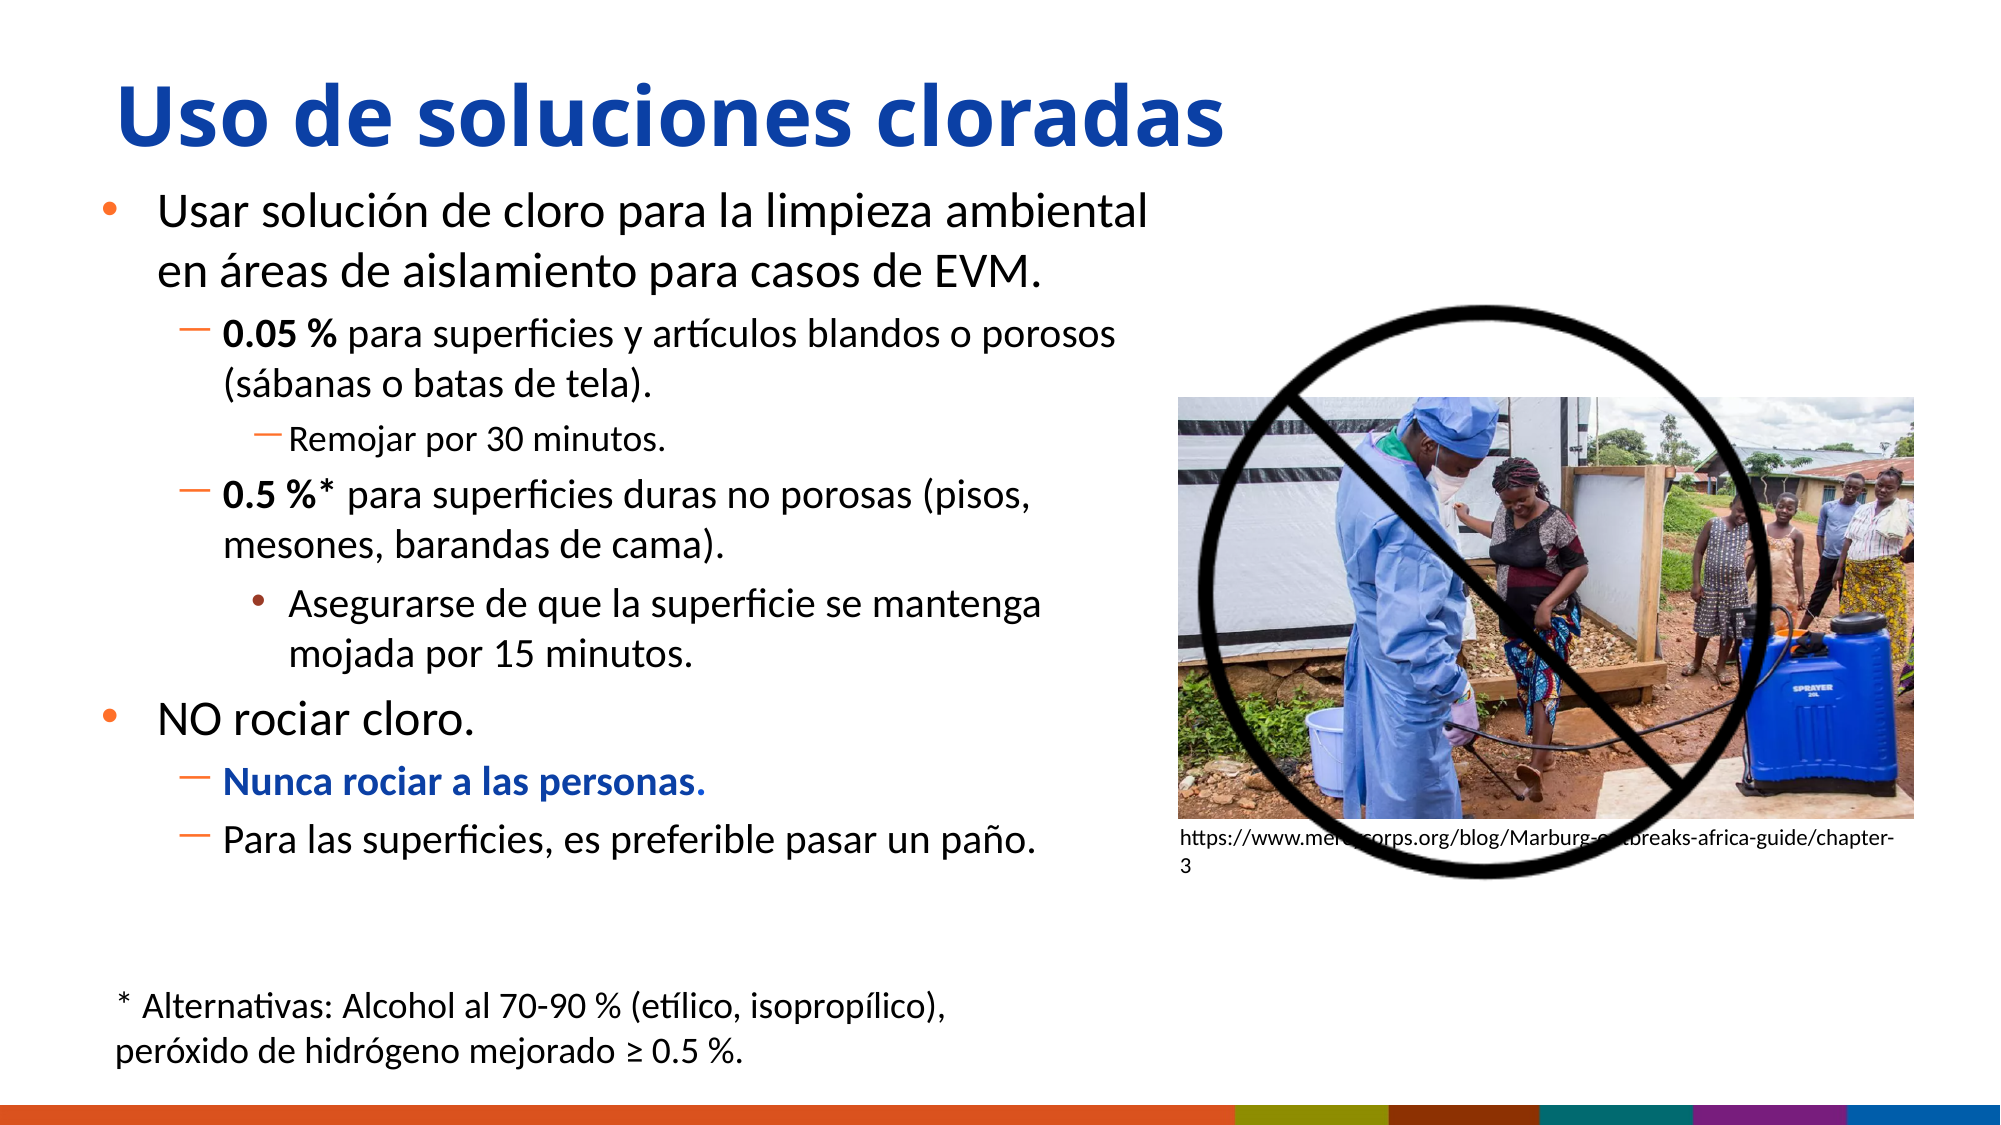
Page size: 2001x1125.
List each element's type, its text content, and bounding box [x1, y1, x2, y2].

picture [0, 1105, 2000, 1125]
title Uso de soluciones cloradas [99, 45, 1900, 171]
text_box * Alternativas: Alcohol al 70-90 % (etílico, isopropílico), peróxido de hidrógeno mejorado ≥ 0.5 %. [99, 973, 1039, 1079]
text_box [1123, 230, 1915, 955]
text_box Usar solución de cloro para la limpieza ambiental en áreas de aislamiento para casos de EVM. 0.05 % para superficies y artículos blandos o porosos (sábanas o batas de tela). Remojar por 30 minutos. 0.5 %* para superficies duras no porosas (pisos, mesones, barandas de cama). Asegurarse de que la superficie se mantenga mojada por 15 minutos. NO rociar cloro. Nunca rociar a las personas. Para las superficies, es preferible pasar un paño. [86, 170, 1172, 1080]
